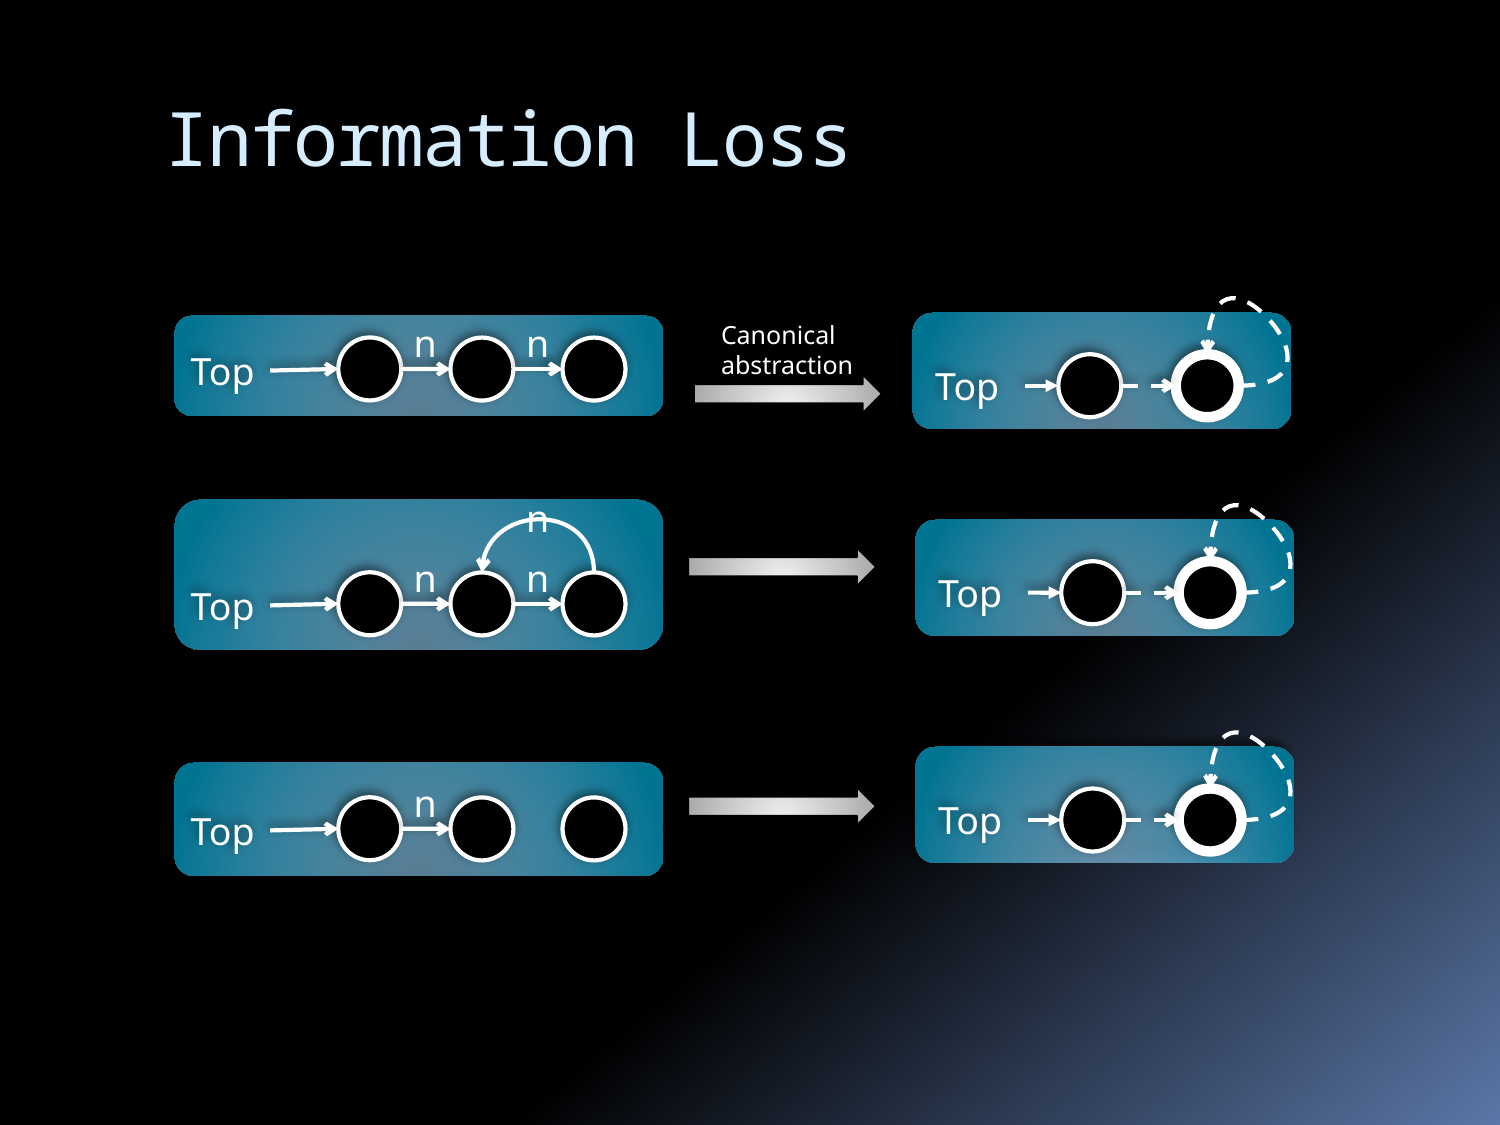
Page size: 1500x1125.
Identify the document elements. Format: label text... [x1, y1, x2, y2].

text_box [693, 379, 883, 414]
text_box Canonical abstraction [706, 312, 869, 388]
title Information Loss [150, 83, 1425, 234]
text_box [909, 312, 1292, 429]
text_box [174, 312, 663, 416]
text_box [912, 746, 1294, 864]
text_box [174, 487, 663, 651]
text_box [174, 762, 663, 876]
text_box [687, 786, 877, 826]
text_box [912, 519, 1294, 636]
text_box [687, 547, 877, 587]
